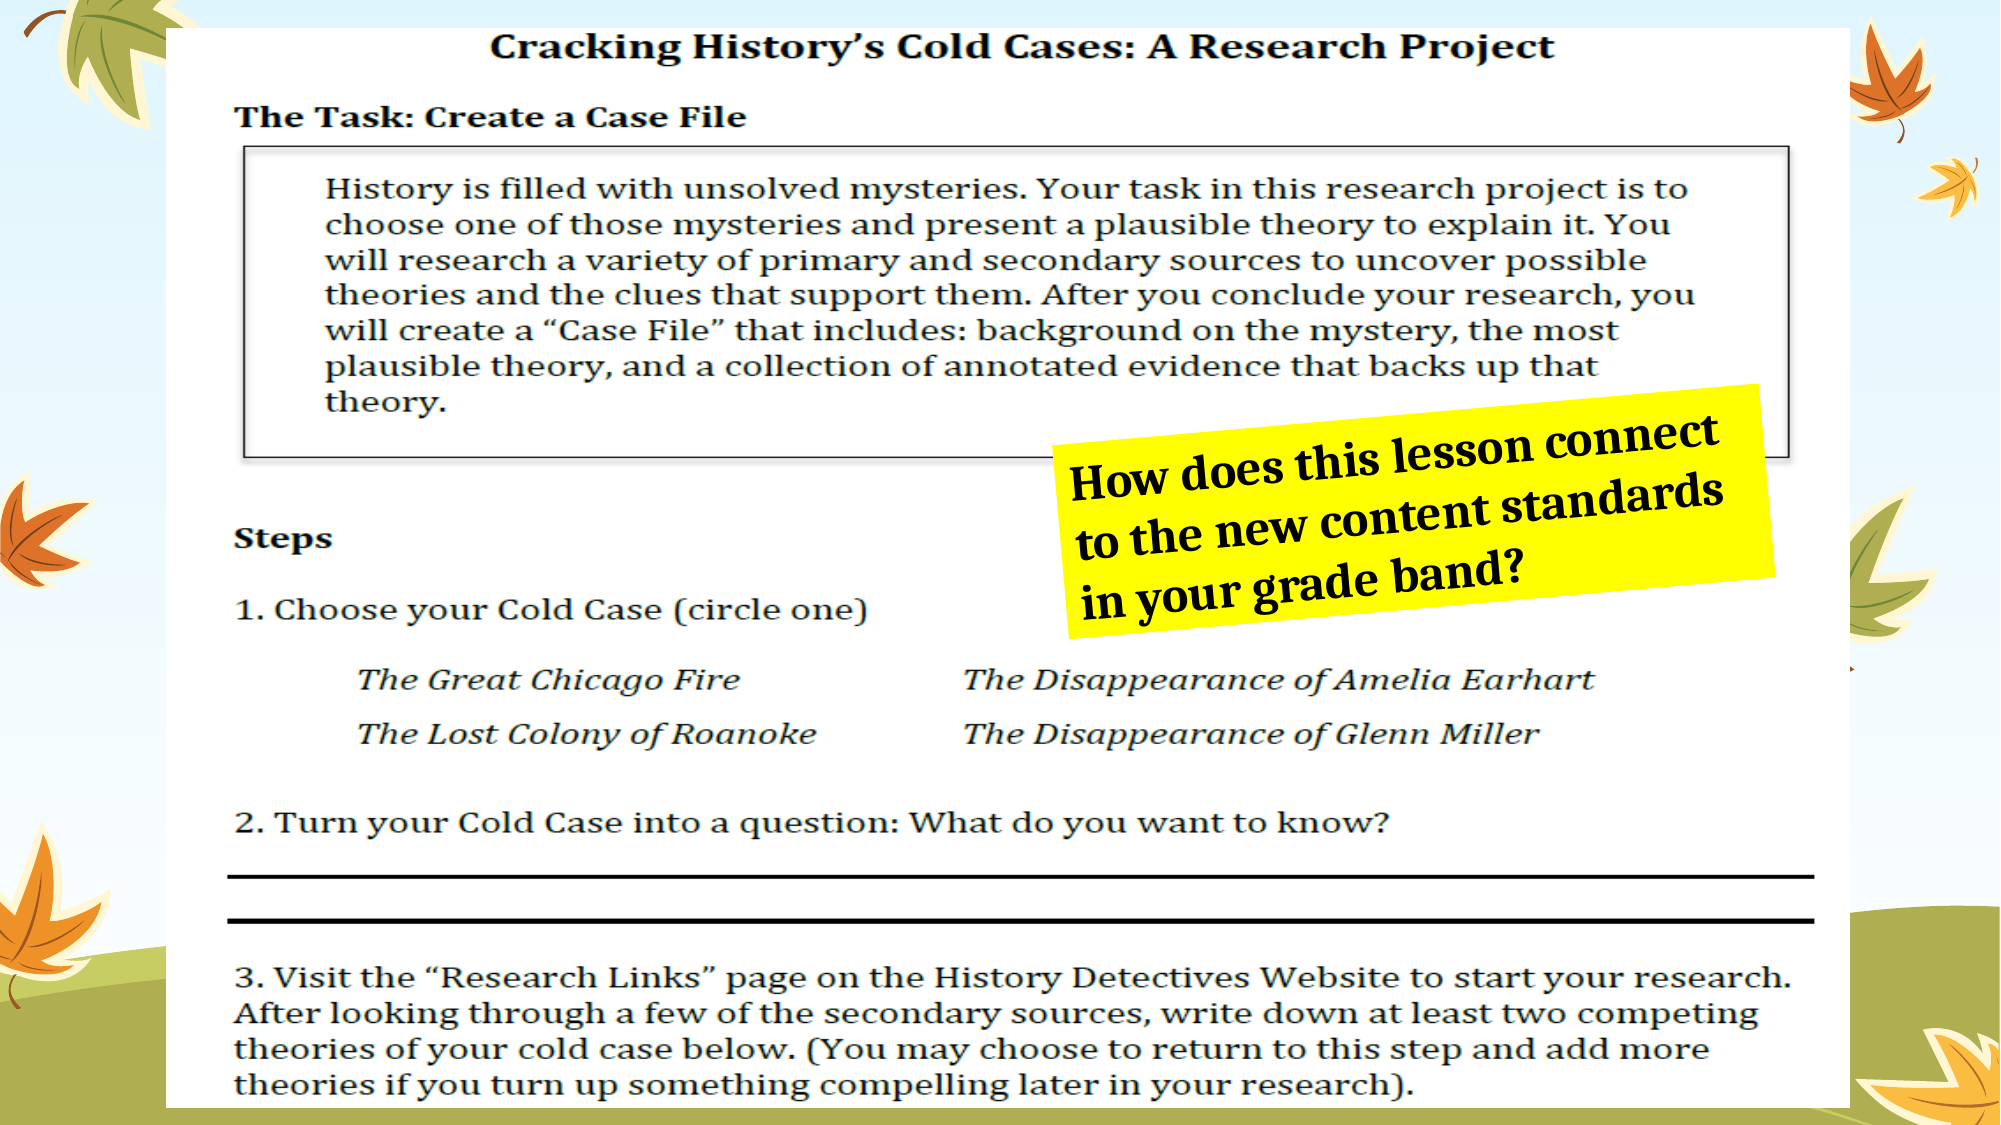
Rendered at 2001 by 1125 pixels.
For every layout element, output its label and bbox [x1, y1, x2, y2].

picture [166, 28, 1850, 1108]
